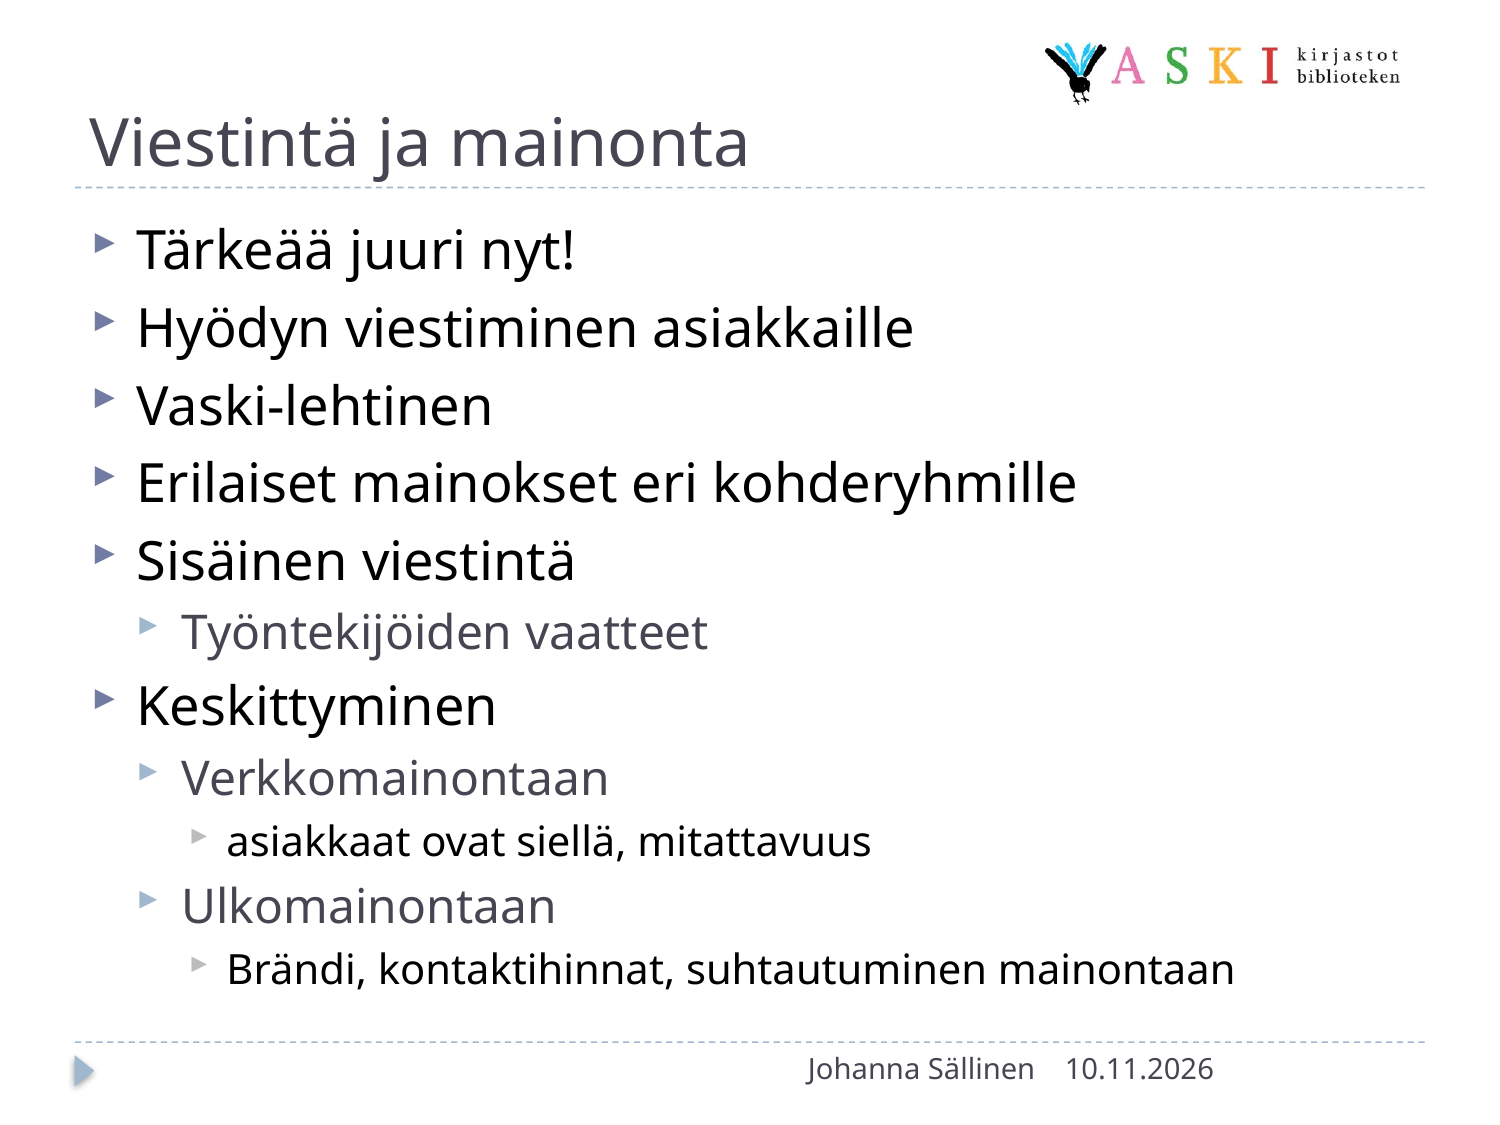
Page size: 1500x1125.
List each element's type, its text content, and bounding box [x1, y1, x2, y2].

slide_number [1051, 1042, 1426, 1103]
footer Johanna Sällinen [475, 1042, 1051, 1103]
list Tärkeää juuri nyt! Hyödyn viestiminen asiakkaille Vaski-lehtinen Erilaiset mainokset eri kohderyhmille Sisäinen viestintä Työntekijöiden vaatteet Keskittyminen Verkkomainontaan asiakkaat ovat siellä, mitattavuus Ulkomainontaan Brändi, kontaktihinnat, suhtautuminen mainontaan [76, 208, 1427, 1019]
title Viestintä ja mainonta [75, 24, 1425, 188]
